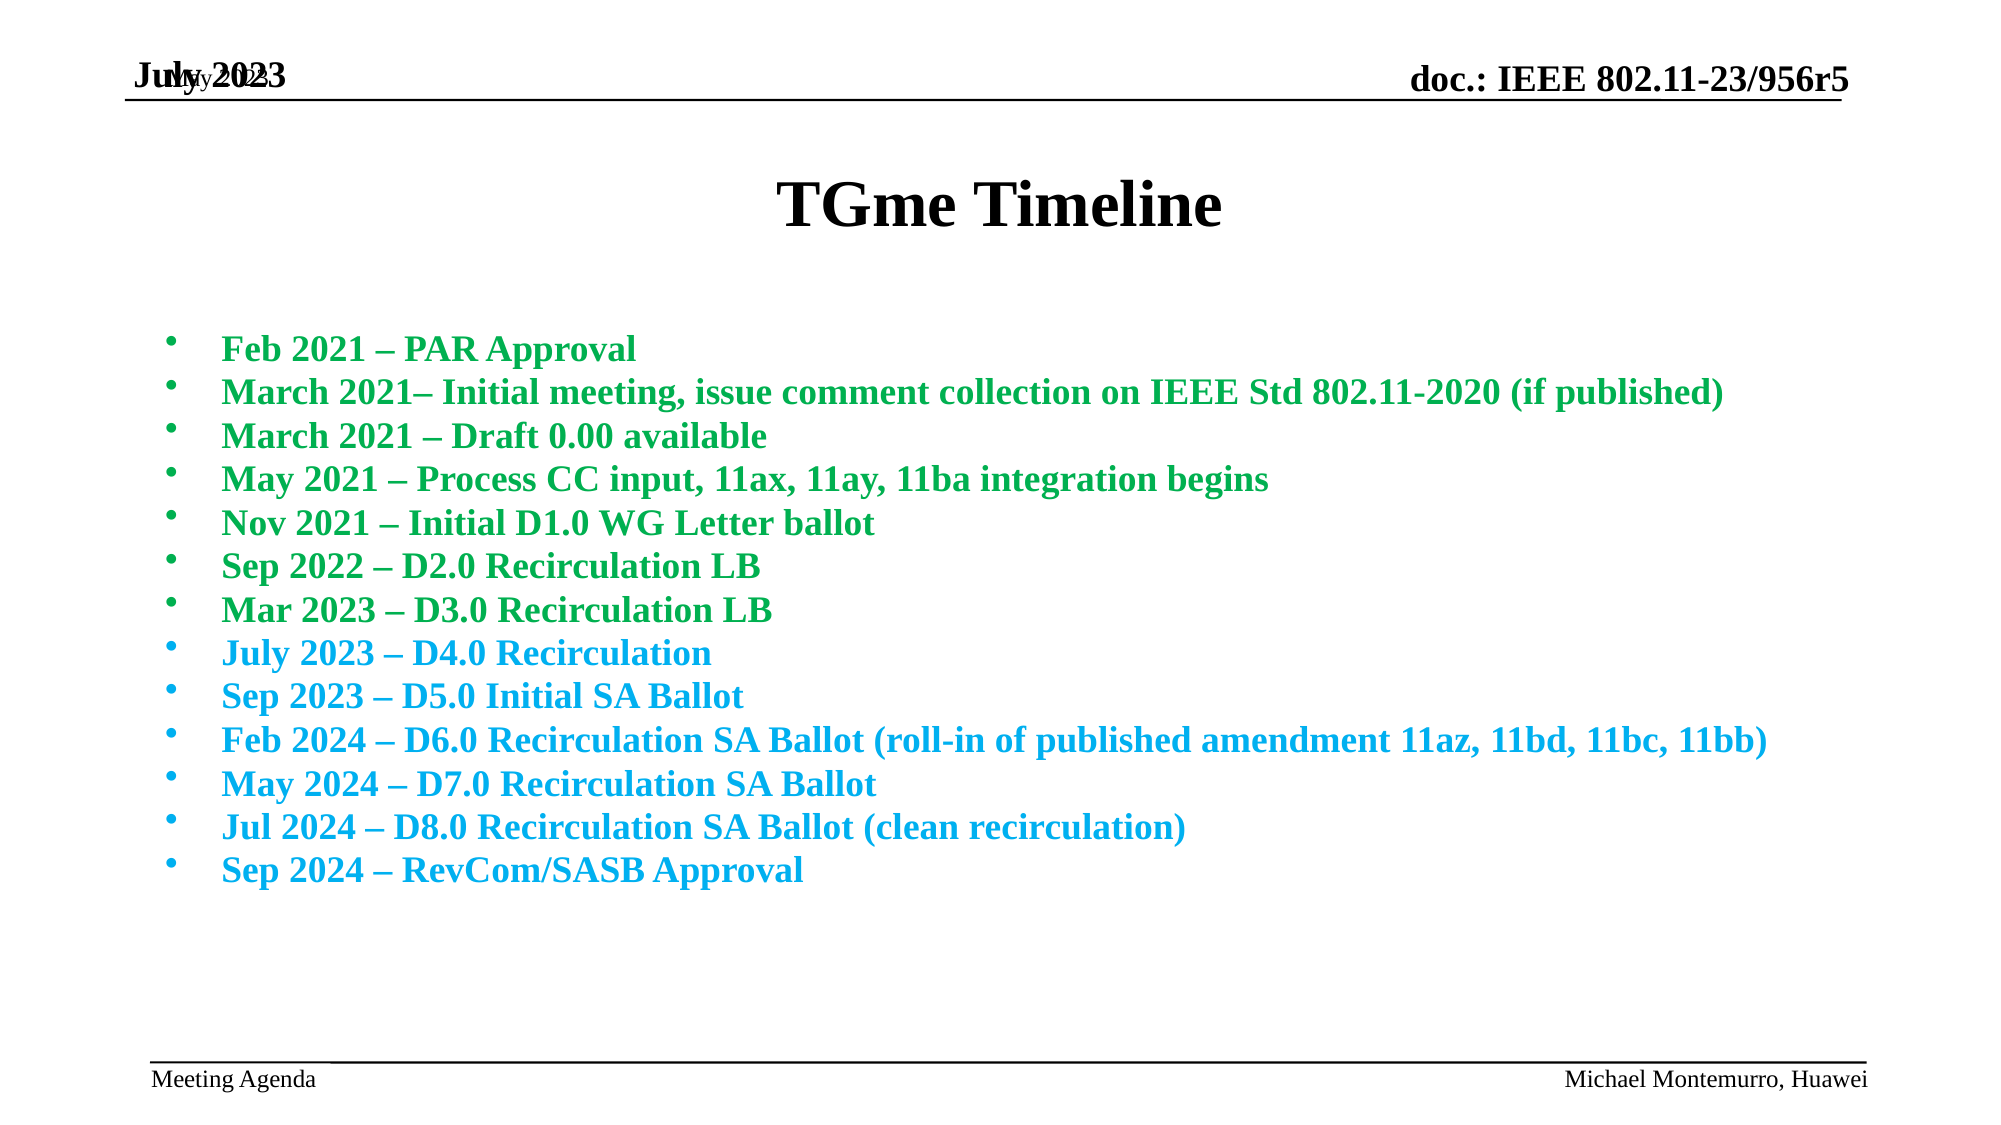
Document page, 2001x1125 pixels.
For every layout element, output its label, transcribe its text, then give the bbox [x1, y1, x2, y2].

footer Michael Montemurro, Huawei [1266, 1061, 1869, 1093]
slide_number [152, 54, 312, 100]
title TGme Timeline [150, 112, 1850, 288]
list Feb 2021 – PAR Approval March 2021– Initial meeting, issue comment collection on IEEE Std 802.11-2020 (if published) March 2021 – Draft 0.00 available May 2021 – Process CC input, 11ax, 11ay, 11ba integration begins Nov 2021 – Initial D1.0 WG Letter ballot Sep 2022 – D2.0 Recirculation LB Mar 2023 – D3.0 Recirculation LB July 2023 – D4.0 Recirculation Sep 2023 – D5.0 Initial SA Ballot Feb 2024 – D6.0 Recirculation SA Ballot (roll-in of published amendment 11az, 11bd, 11bc, 11bb) May 2024 – D7.0 Recirculation SA Ballot Jul 2024 – D8.0 Recirculation SA Ballot (clean recirculation) Sep 2024 – RevCom/SASB Approval [150, 324, 1850, 1000]
